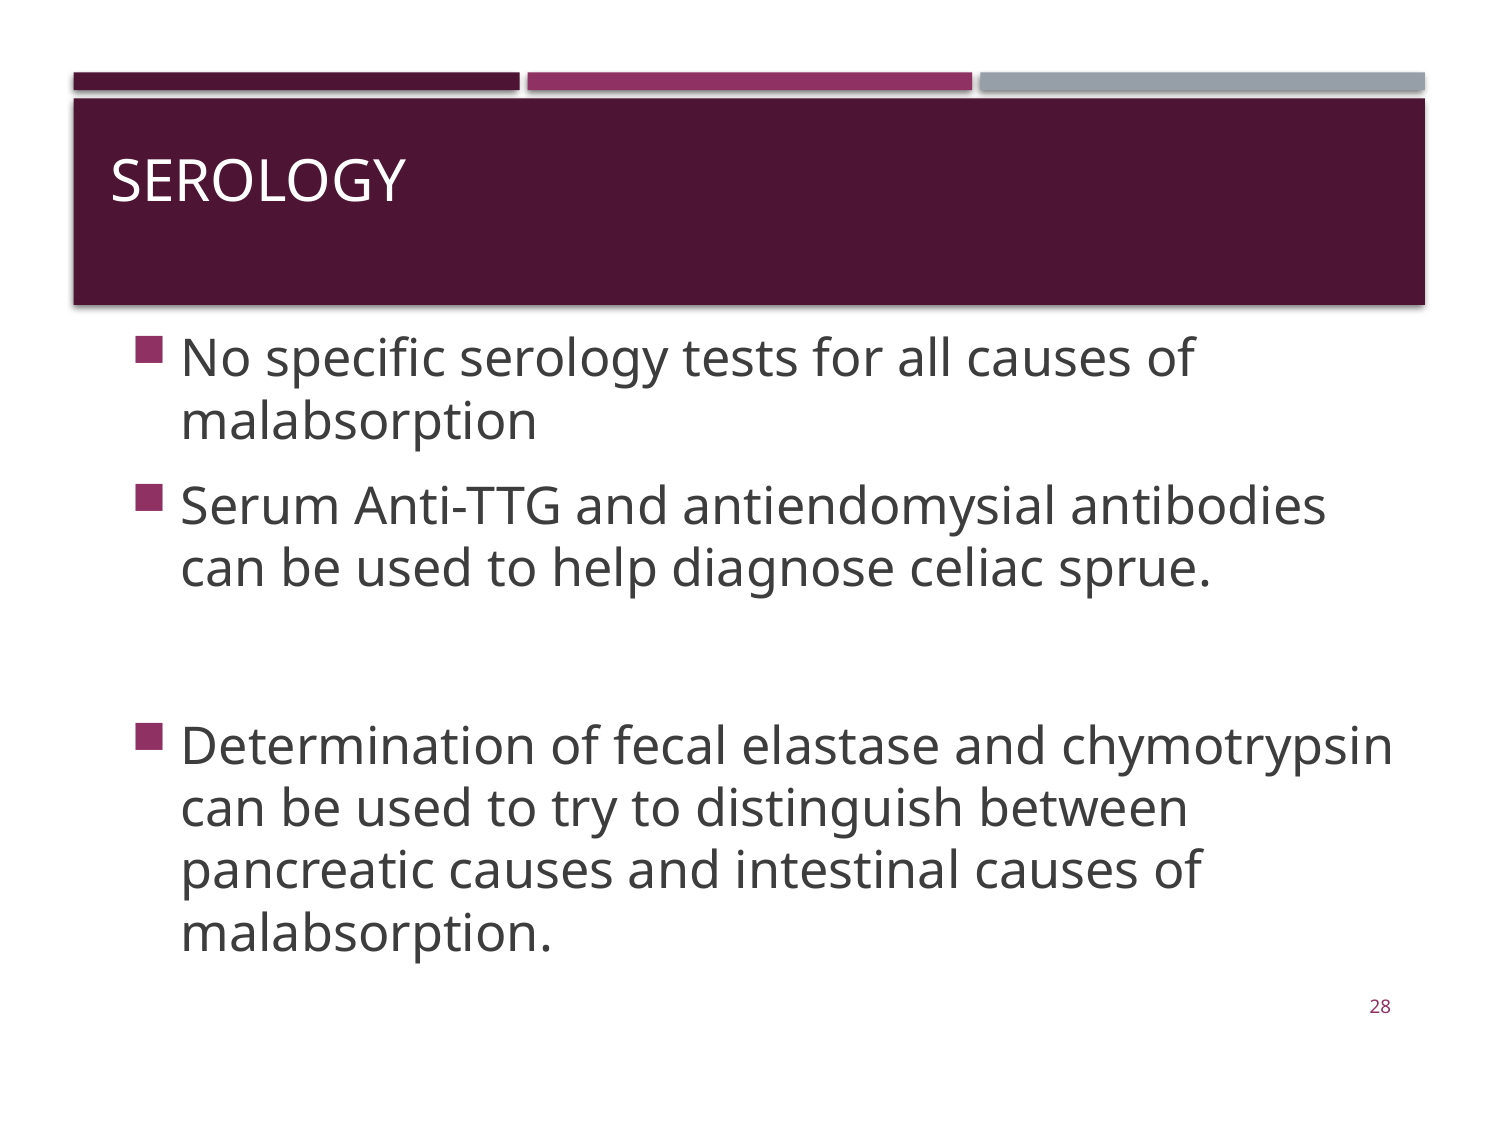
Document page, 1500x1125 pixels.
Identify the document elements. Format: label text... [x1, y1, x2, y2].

slide_number 28 [1279, 977, 1406, 1037]
list No specific serology tests for all causes of malabsorption Serum Anti-TTG and antiendomysial antibodies can be used to help diagnose celiac sprue. Determination of fecal elastase and chymotrypsin can be used to try to distinguish between pancreatic causes and intestinal causes of malabsorption. [62, 284, 1413, 1088]
title Serology [95, 112, 1406, 284]
